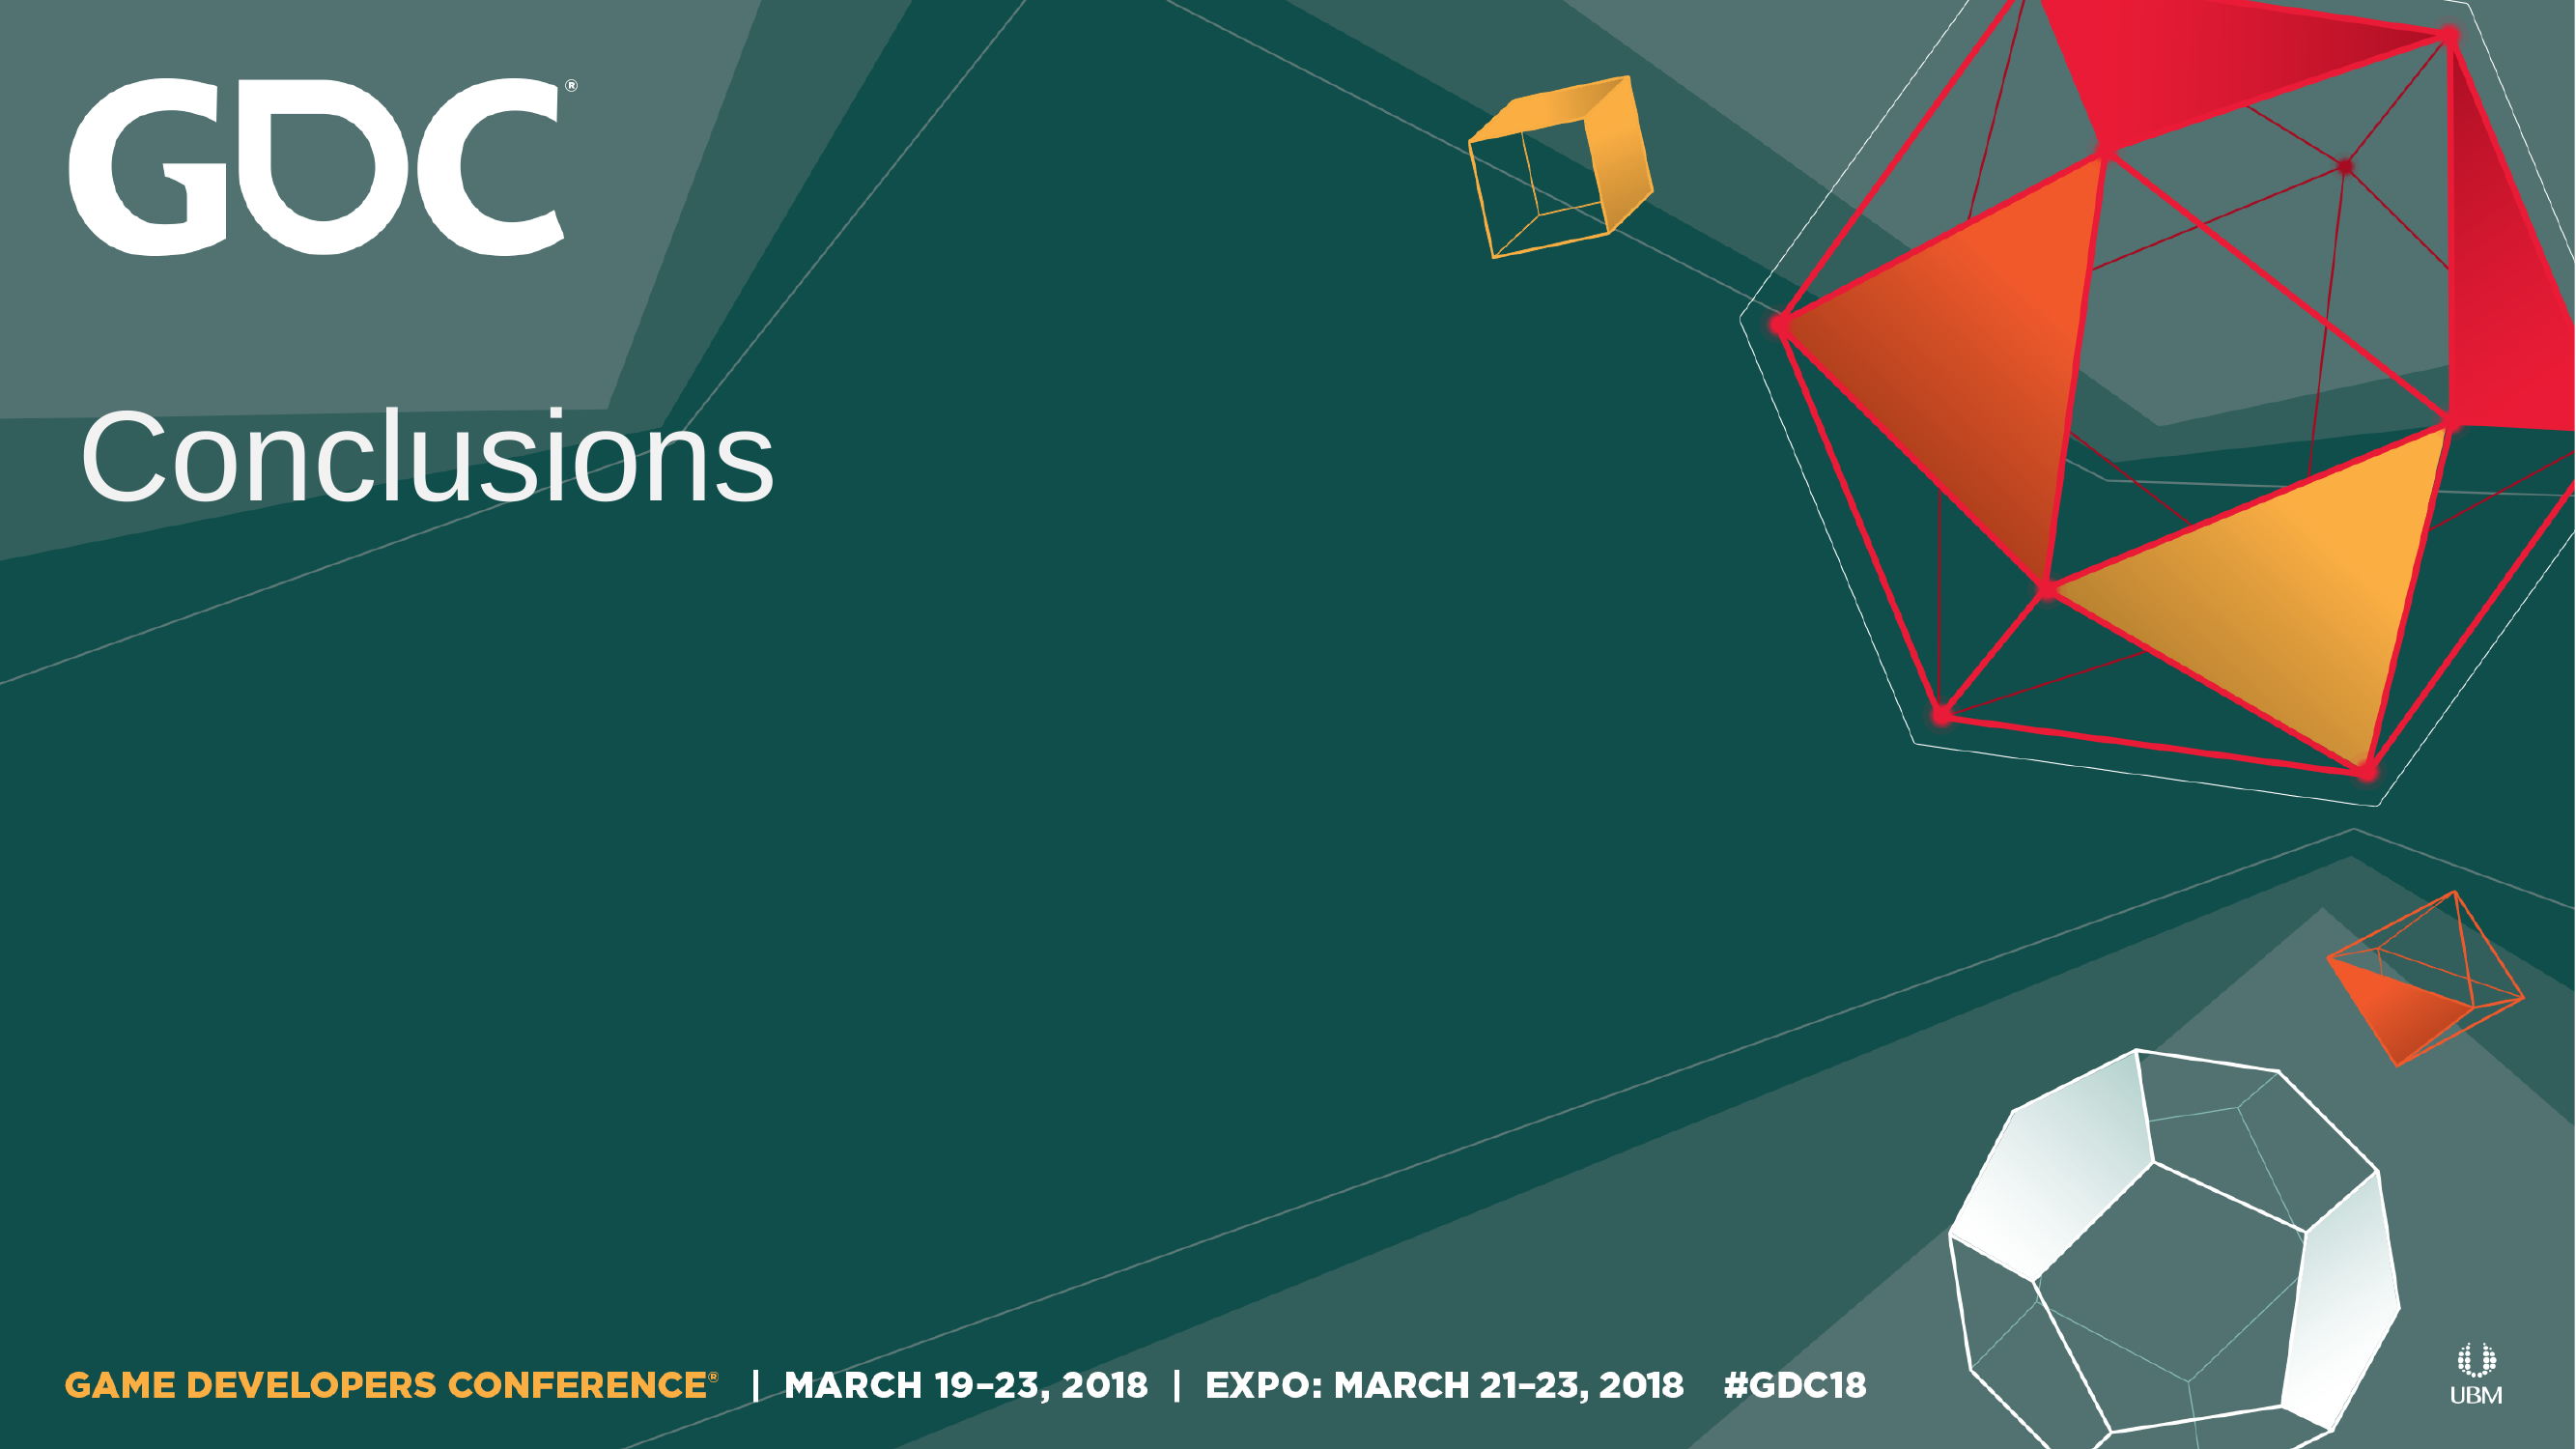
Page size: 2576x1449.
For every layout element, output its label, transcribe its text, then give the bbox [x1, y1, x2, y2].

text_box Conclusions [64, 359, 1761, 1240]
picture [0, 0, 2575, 1449]
